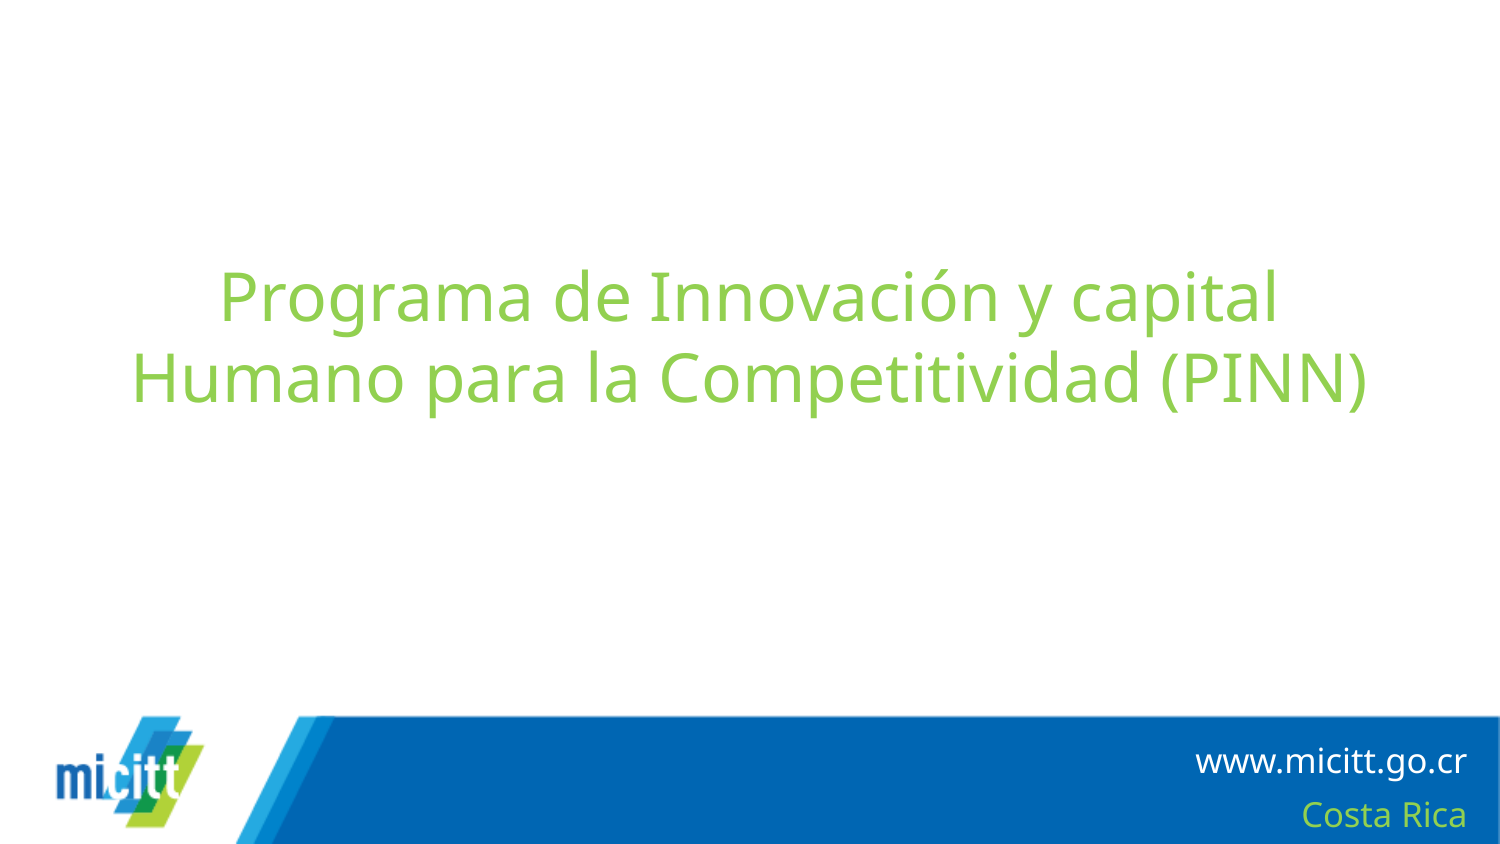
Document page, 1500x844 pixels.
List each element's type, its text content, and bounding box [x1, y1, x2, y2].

title Programa de Innovación y capital Humano para la Competitividad (PINN) [112, 244, 1388, 426]
picture [0, 713, 1500, 844]
